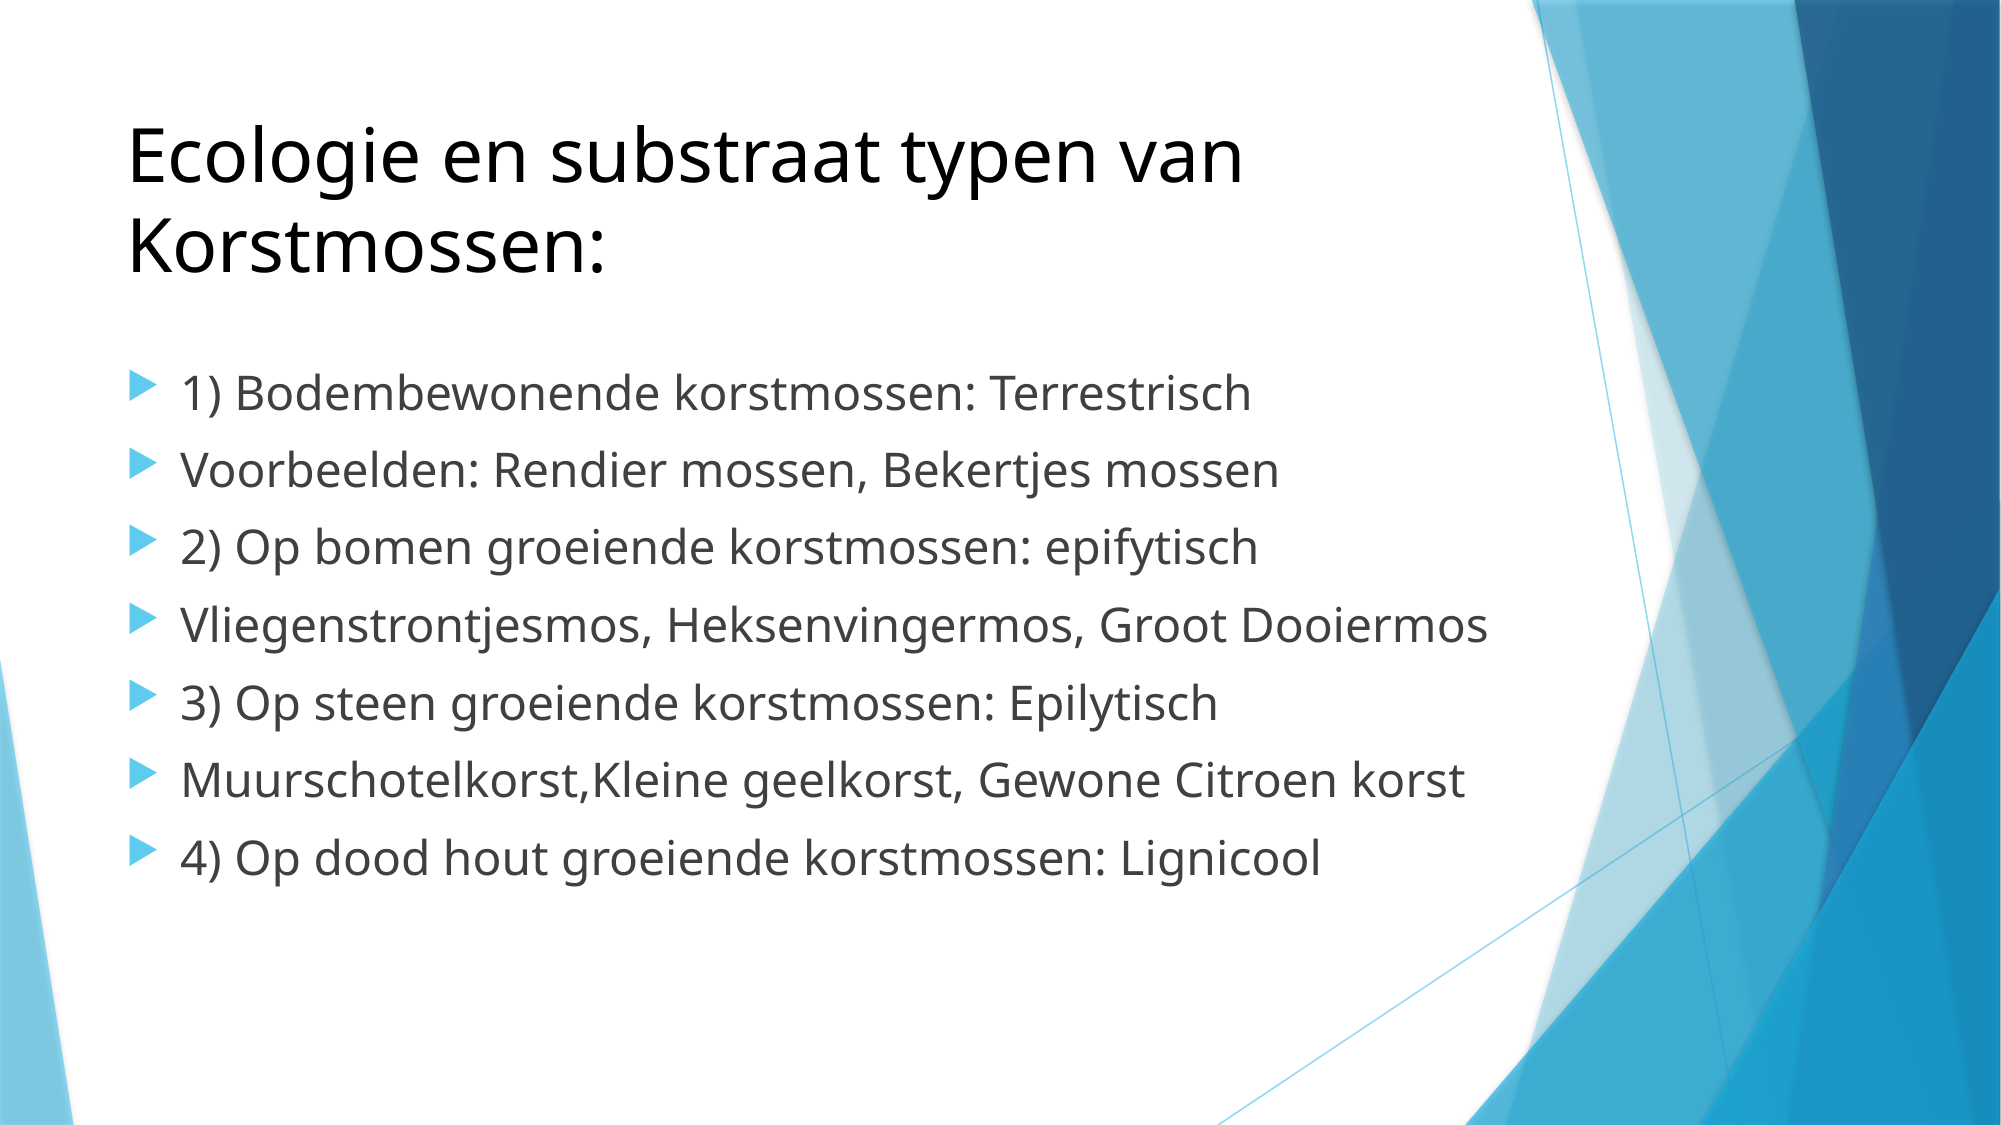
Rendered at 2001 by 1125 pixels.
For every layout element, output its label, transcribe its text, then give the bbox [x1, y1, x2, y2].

list 1) Bodembewonende korstmossen: Terrestrisch Voorbeelden: Rendier mossen, Bekertjes mossen 2) Op bomen groeiende korstmossen: epifytisch Vliegenstrontjesmos, Heksenvingermos, Groot Dooiermos 3) Op steen groeiende korstmossen: Epilytisch Muurschotelkorst,Kleine geelkorst, Gewone Citroen korst 4) Op dood hout groeiende korstmossen: Lignicool [111, 354, 1522, 992]
title Ecologie en substraat typen van Korstmossen: [111, 99, 1522, 317]
